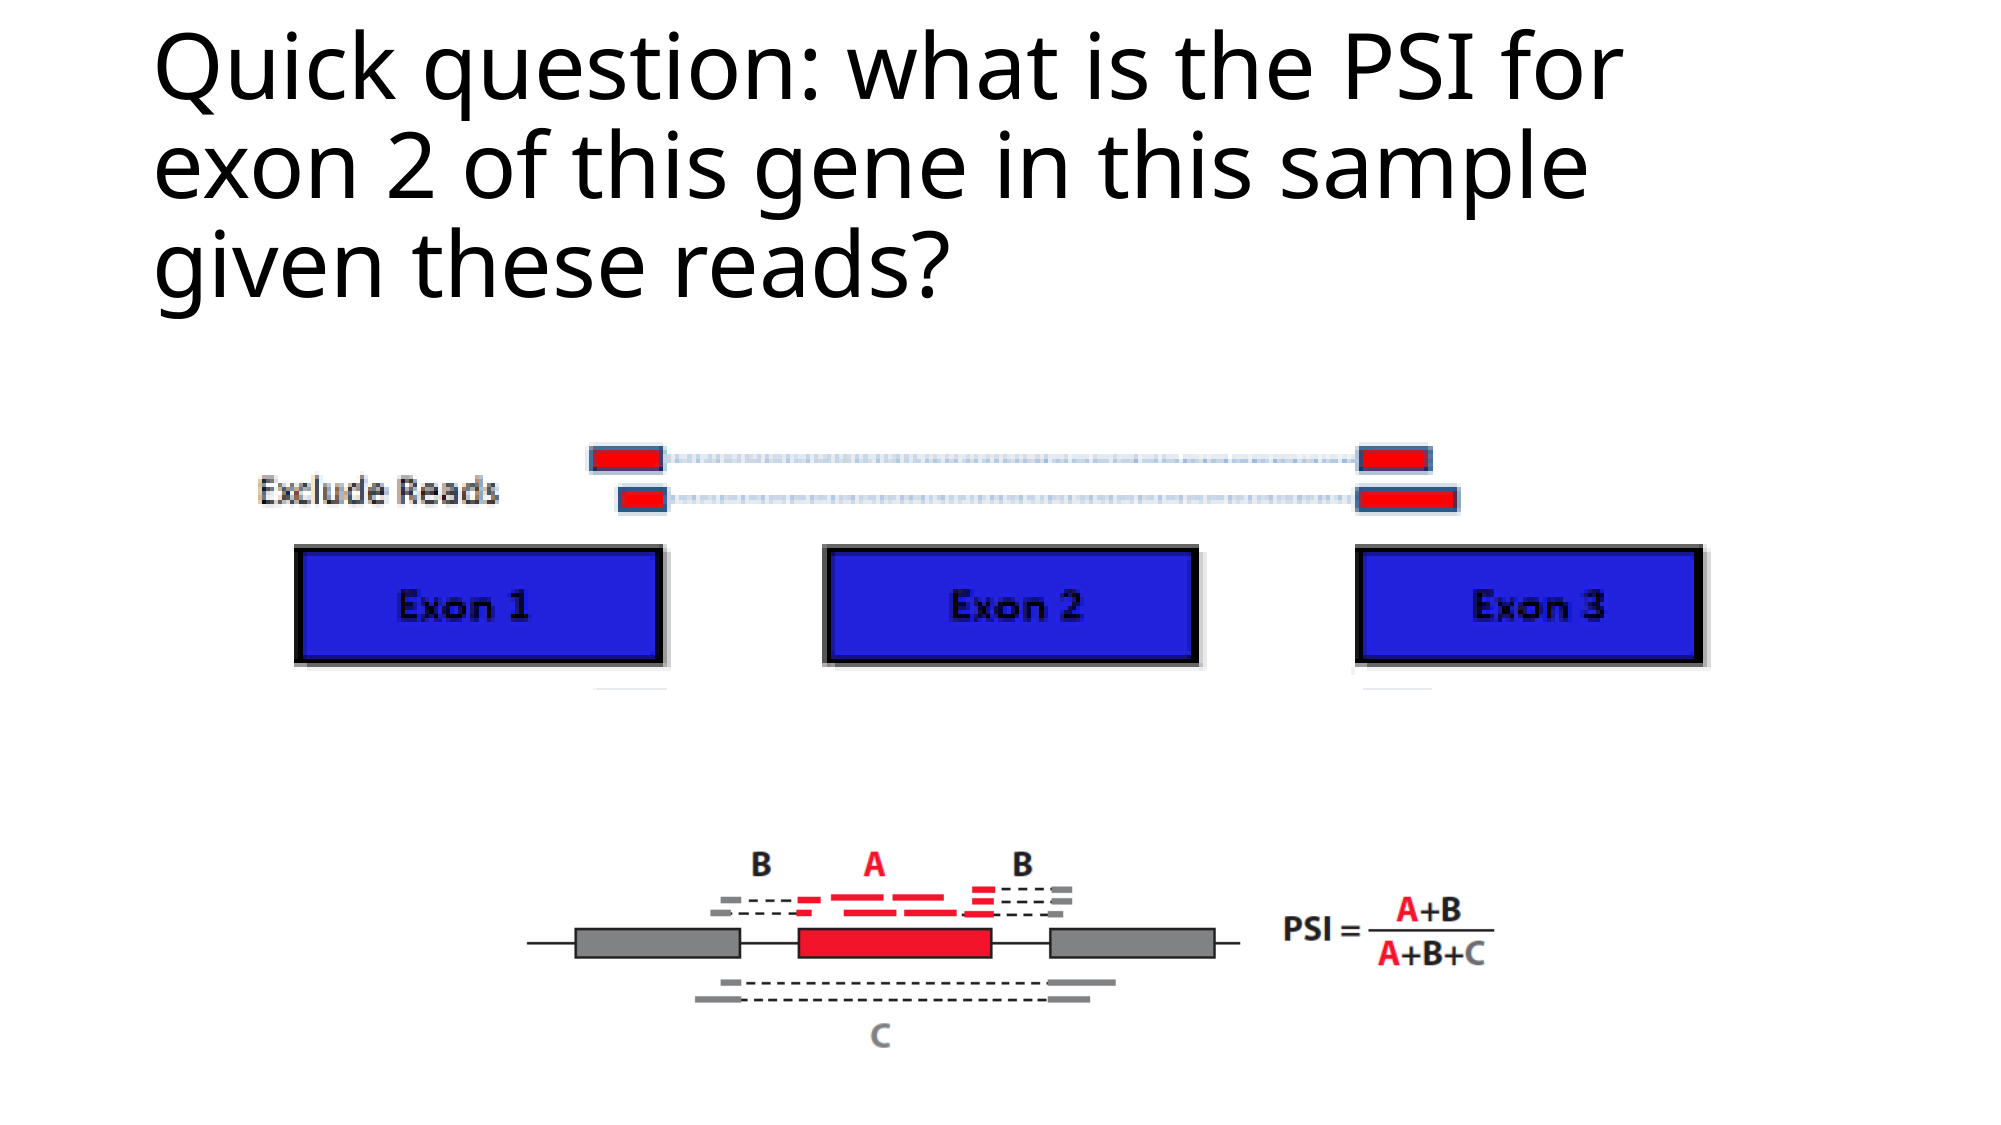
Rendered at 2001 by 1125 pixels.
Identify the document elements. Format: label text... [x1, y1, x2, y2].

title Quick question: what is the PSI for exon 2 of this gene in this sample given these reads? [137, 59, 1863, 278]
picture [513, 826, 1511, 1066]
picture [168, 435, 1736, 543]
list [172, 528, 1740, 690]
